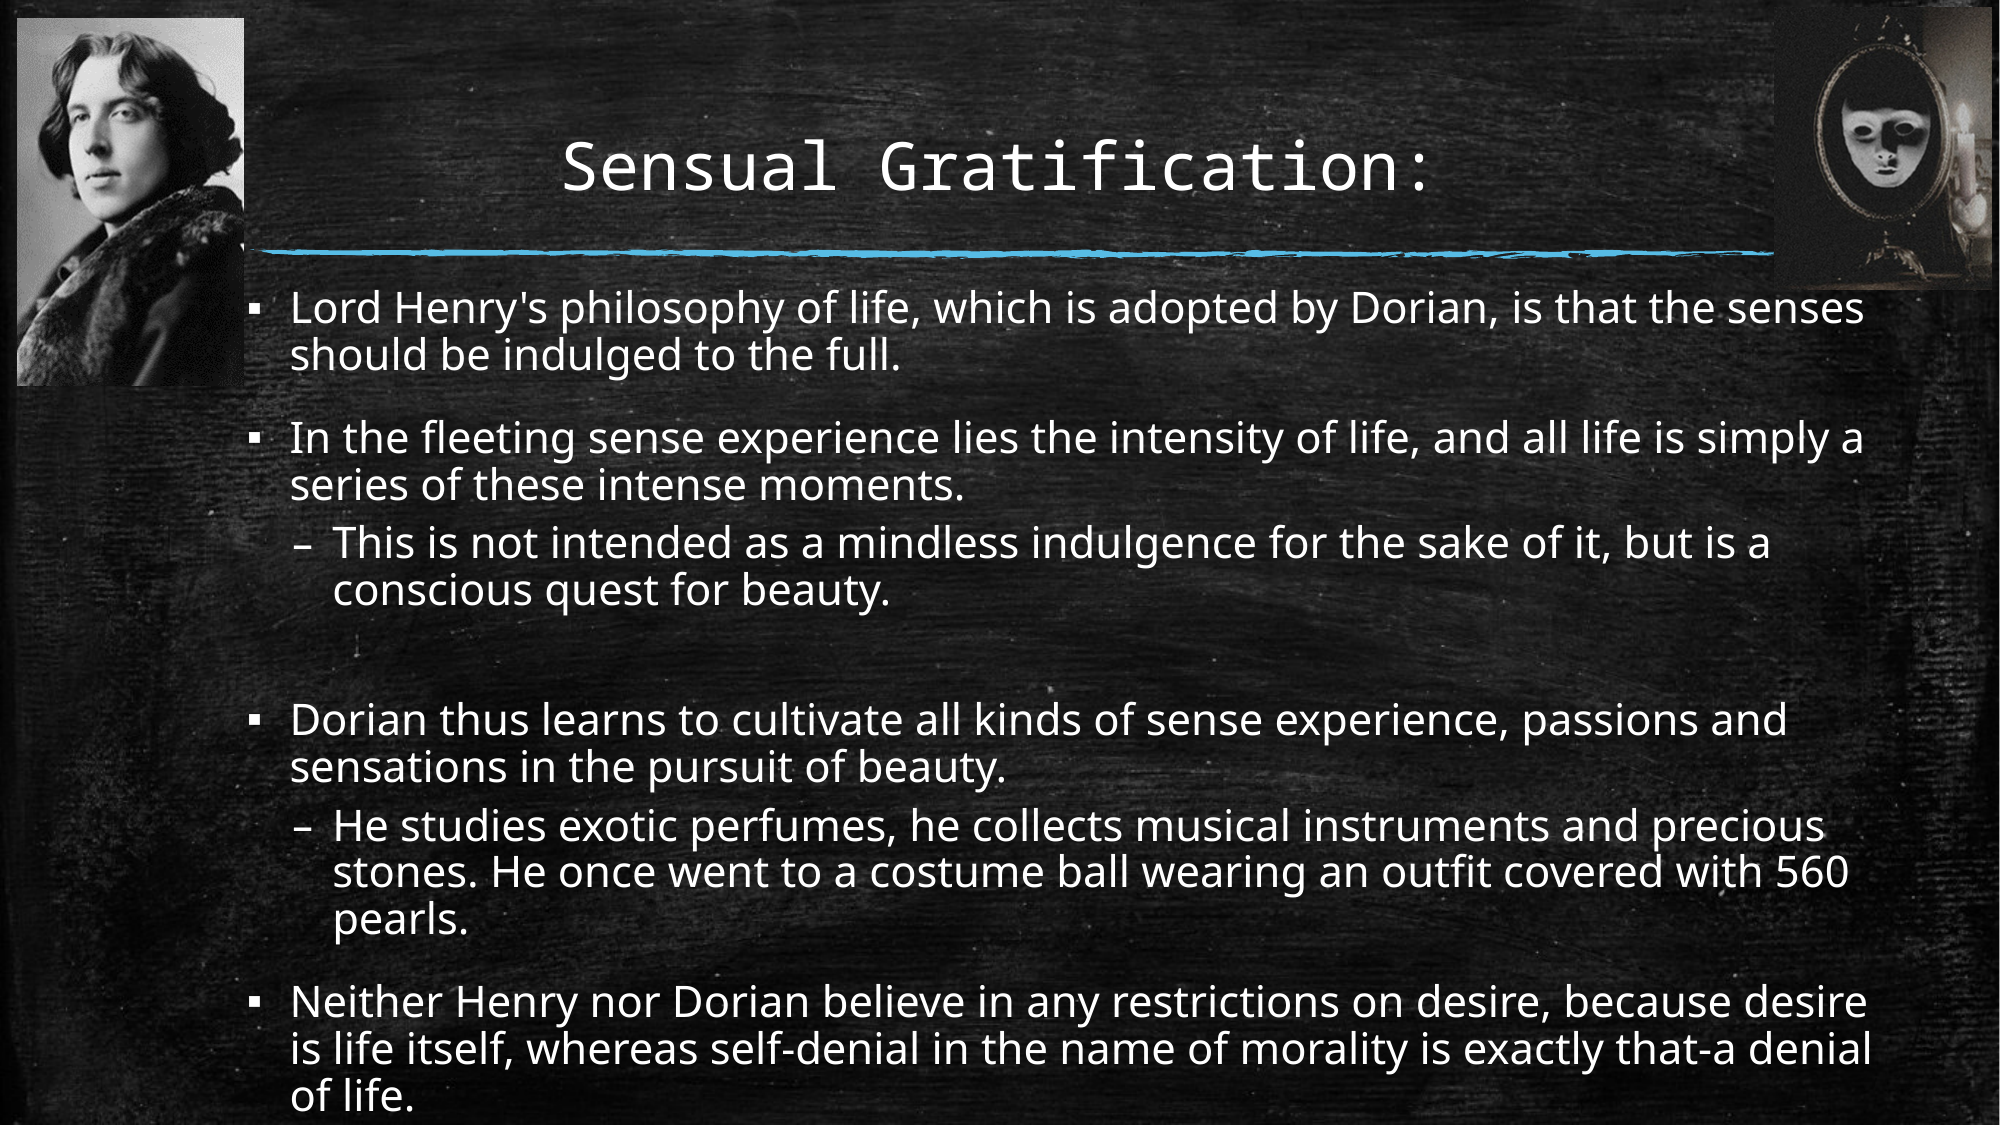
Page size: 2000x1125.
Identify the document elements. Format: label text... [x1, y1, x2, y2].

list Lord Henry's philosophy of life, which is adopted by Dorian, is that the senses should be indulged to the full. In the fleeting sense experience lies the intensity of life, and all life is simply a series of these intense moments. This is not intended as a mindless indulgence for the sake of it, but is a conscious quest for beauty. Dorian thus learns to cultivate all kinds of sense experience, passions and sensations in the pursuit of beauty. He studies exotic perfumes, he collects musical instruments and precious stones. He once went to a costume ball wearing an outfit covered with 560 pearls. Neither Henry nor Dorian believe in any restrictions on desire, because desire is life itself, whereas self-denial in the name of morality is exactly that-a denial of life. [231, 278, 1916, 1125]
title Sensual Gratification: [249, 45, 1750, 213]
picture [1774, 7, 1992, 290]
picture [17, 18, 244, 386]
